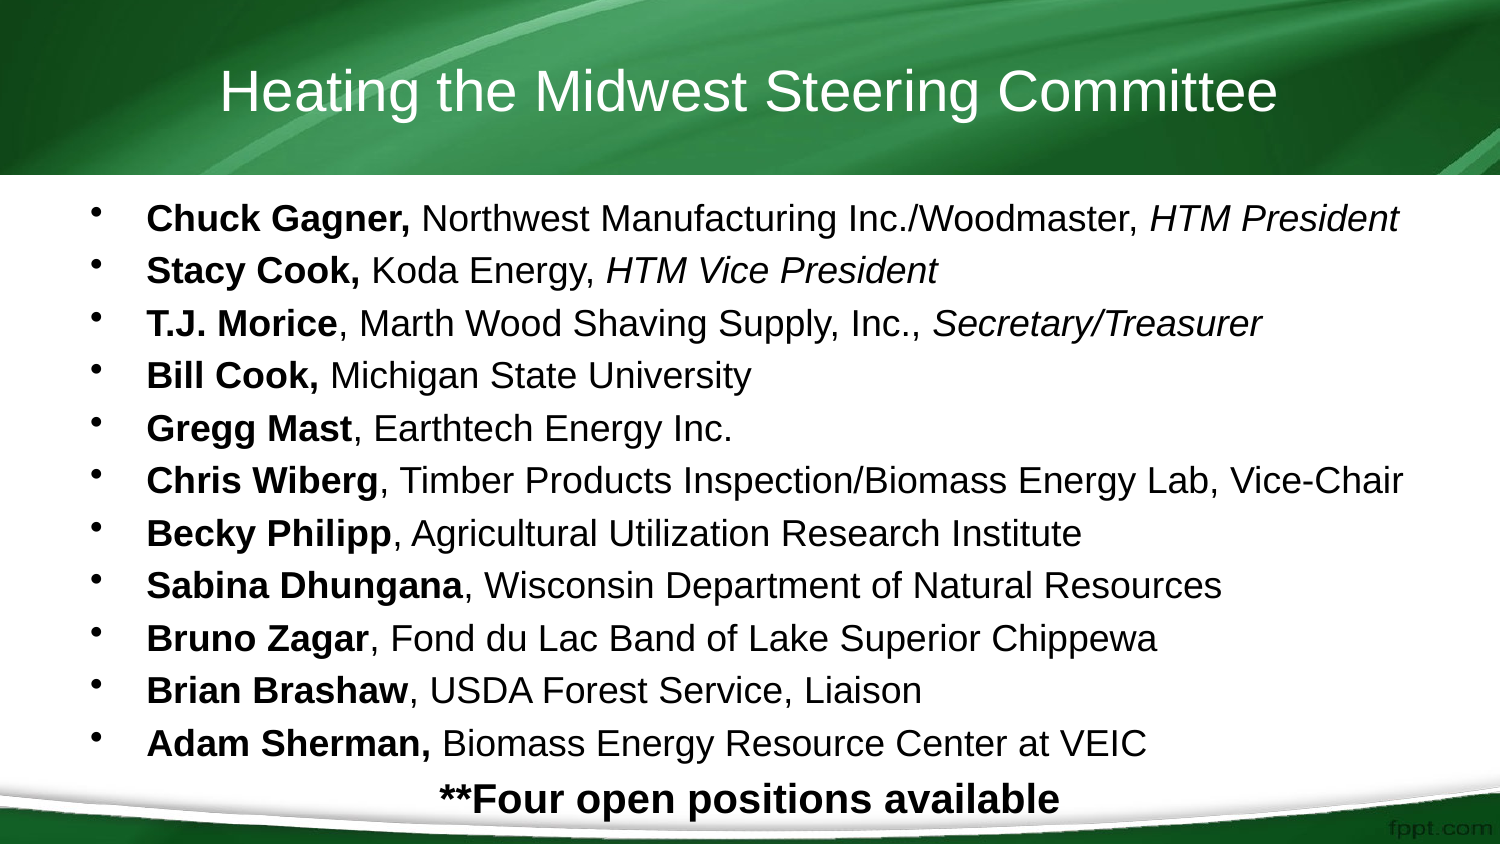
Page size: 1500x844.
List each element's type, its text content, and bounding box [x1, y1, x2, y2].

list Chuck Gagner, Northwest Manufacturing Inc./Woodmaster, HTM President Stacy Cook, Koda Energy, HTM Vice President T.J. Morice, Marth Wood Shaving Supply, Inc., Secretary/Treasurer Bill Cook, Michigan State University Gregg Mast, Earthtech Energy Inc. Chris Wiberg, Timber Products Inspection/Biomass Energy Lab, Vice-Chair Becky Philipp, Agricultural Utilization Research Institute Sabina Dhungana, Wisconsin Department of Natural Resources Bruno Zagar, Fond du Lac Band of Lake Superior Chippewa Brian Brashaw, USDA Forest Service, Liaison Adam Sherman, Biomass Energy Resource Center at VEIC **Four open positions available [75, 186, 1425, 743]
title Heating the Midwest Steering Committee [75, 18, 1425, 159]
picture [0, 0, 1500, 844]
